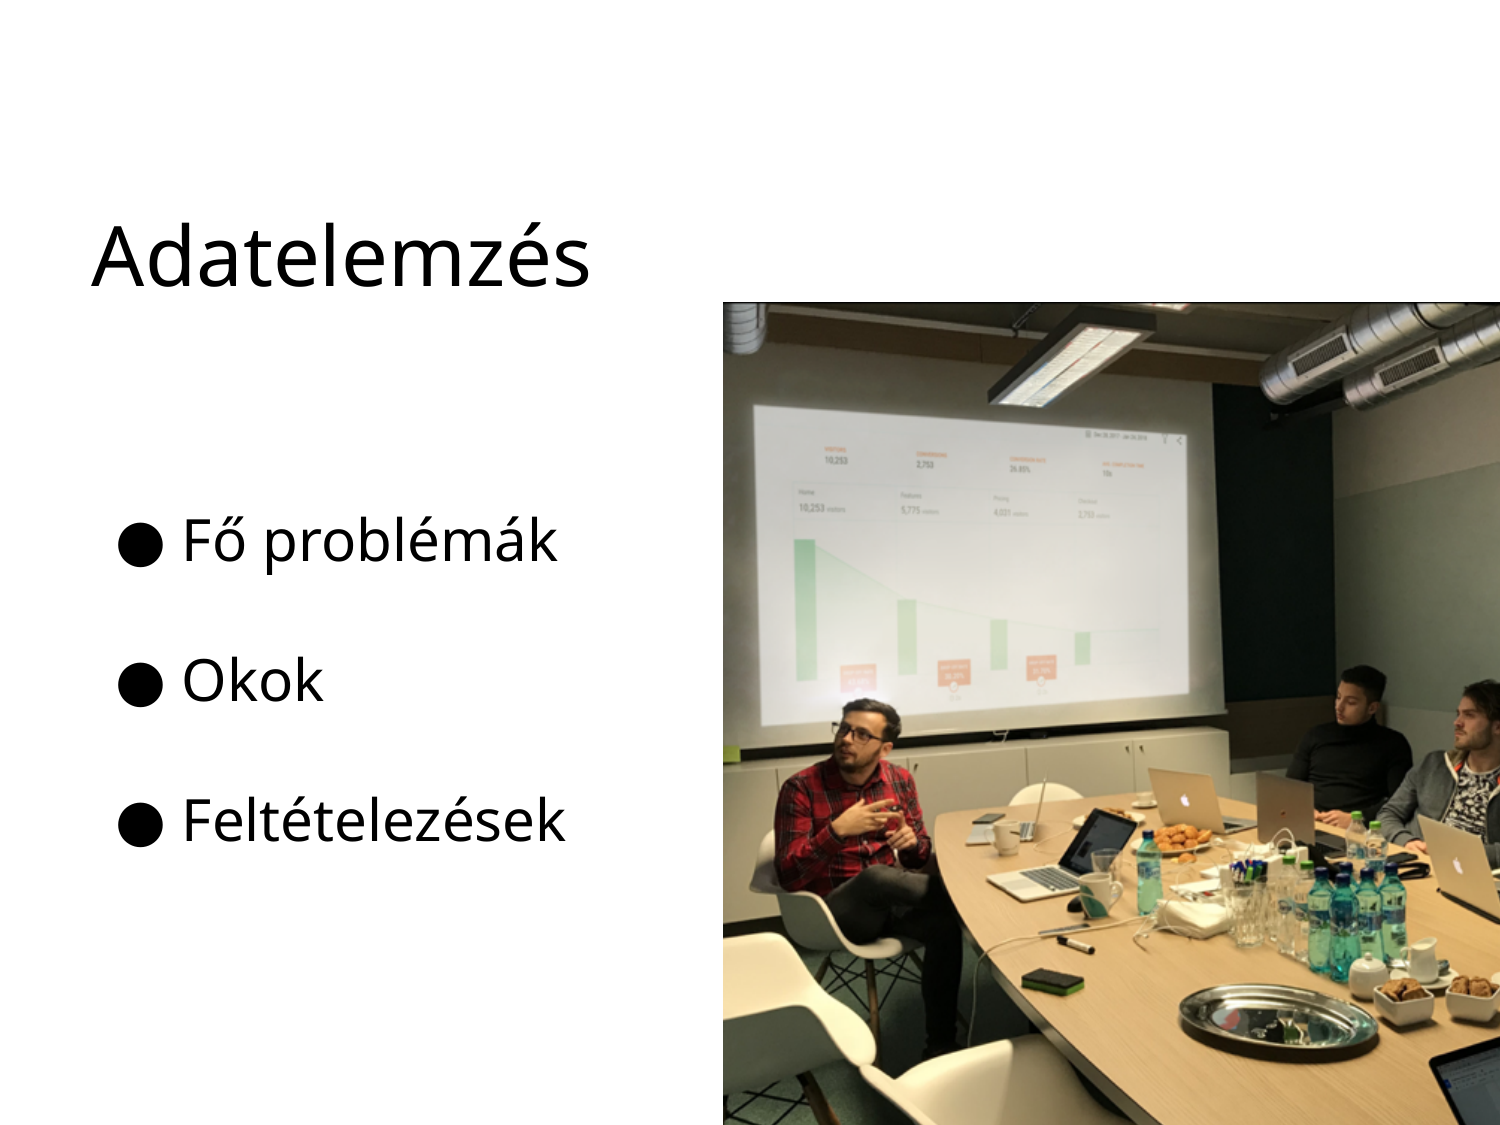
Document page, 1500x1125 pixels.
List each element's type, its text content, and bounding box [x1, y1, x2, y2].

picture [723, 301, 1500, 1125]
title Adatelemzés [76, 107, 891, 318]
subtitle Fő problémák Okok Feltételezések [91, 418, 718, 830]
